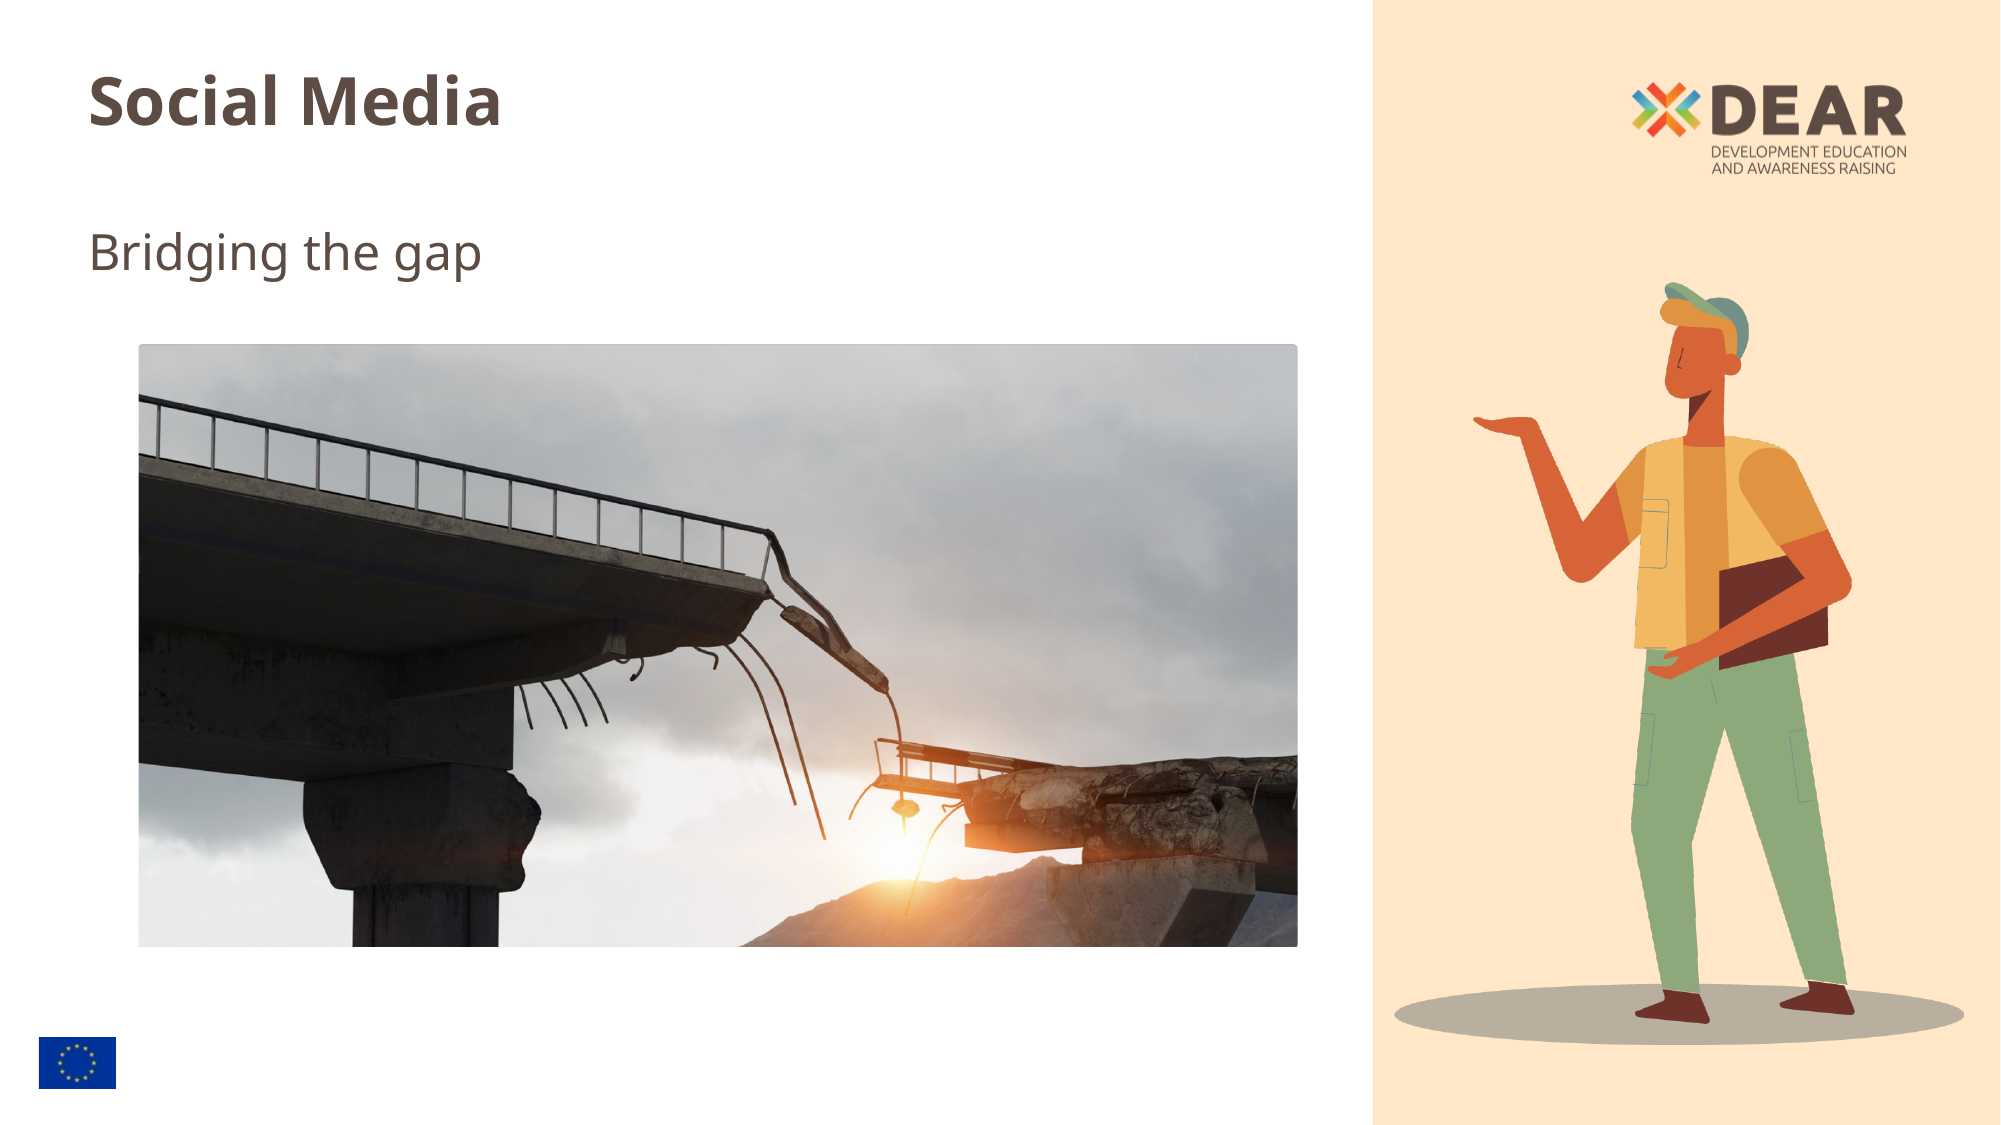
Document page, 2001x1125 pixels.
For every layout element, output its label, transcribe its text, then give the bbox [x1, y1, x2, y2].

title Social Media [73, 59, 1334, 201]
picture [1394, 282, 1964, 1045]
picture [1610, 66, 1927, 190]
list Bridging the gap [73, 201, 1334, 1014]
picture [138, 344, 1298, 947]
picture [38, 1037, 116, 1089]
